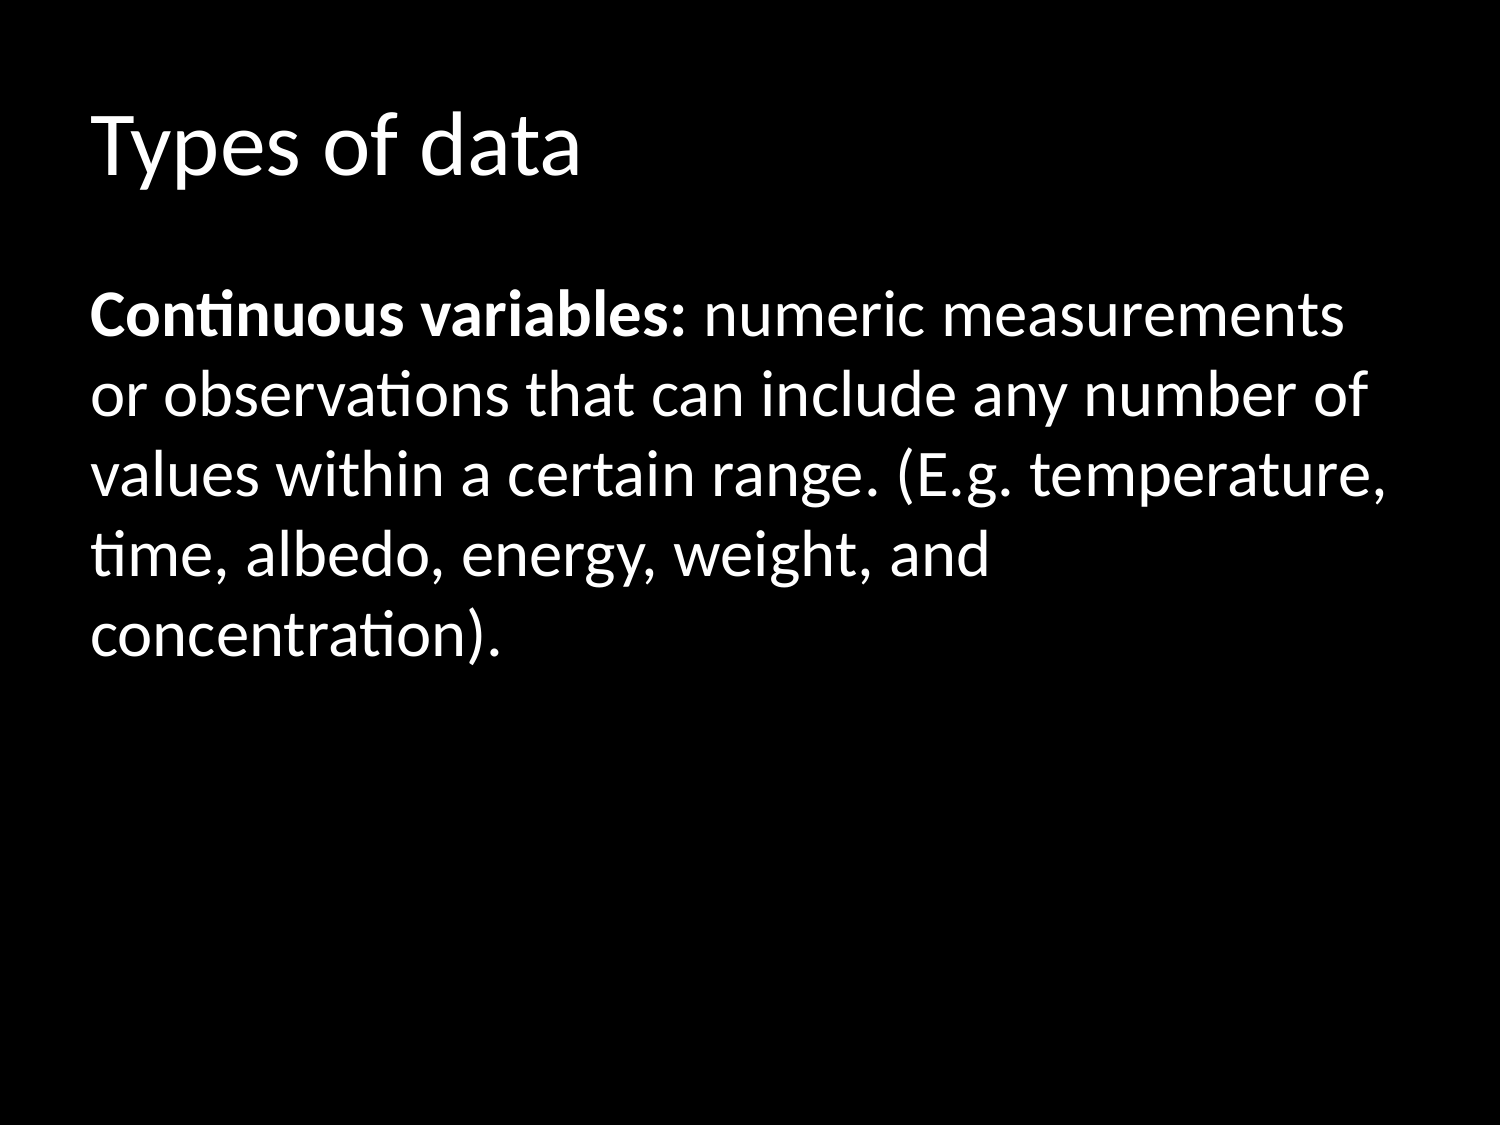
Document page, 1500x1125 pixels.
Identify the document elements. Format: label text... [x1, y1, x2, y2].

list Continuous variables: numeric measurements or observations that can include any number of values within a certain range. (E.g. temperature, time, albedo, energy, weight, and concentration). [75, 262, 1425, 1005]
title Types of data [75, 45, 1425, 233]
